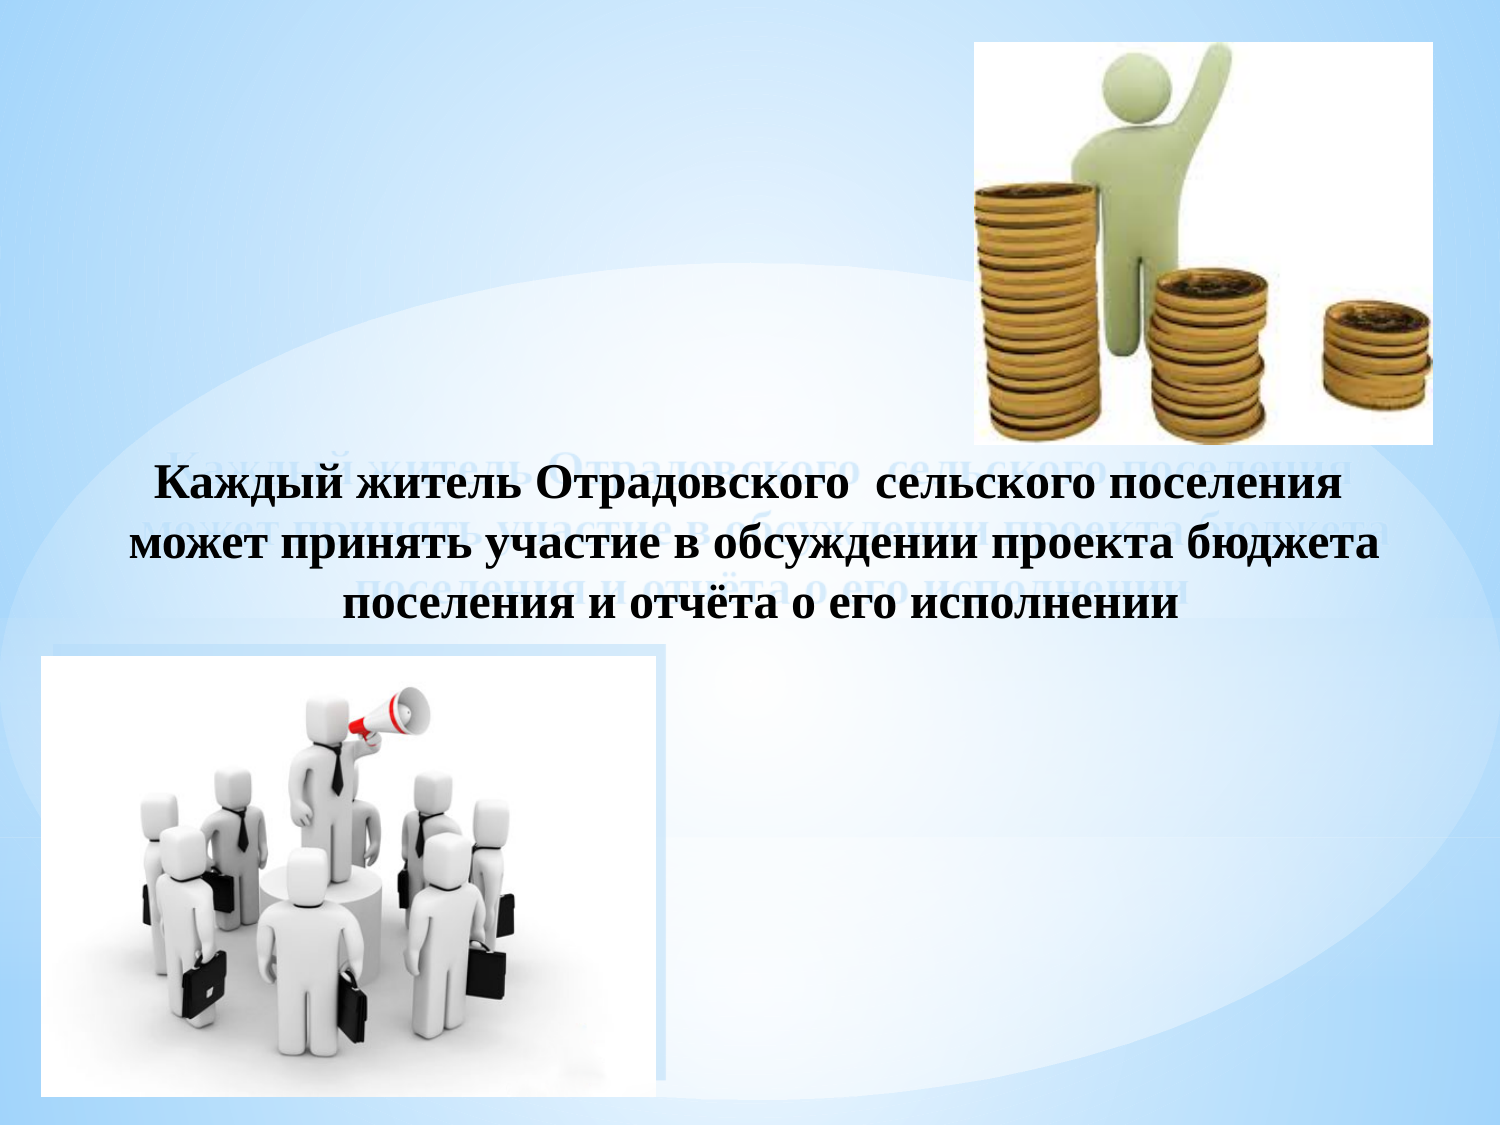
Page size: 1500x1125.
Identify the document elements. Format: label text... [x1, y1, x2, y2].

picture [974, 42, 1434, 445]
picture [40, 656, 656, 1097]
text_box Каждый житель Отрадовского сельского поселения может принять участие в обсуждении проекта бюджета поселения и отчёта о его исполнении [100, 456, 1409, 622]
